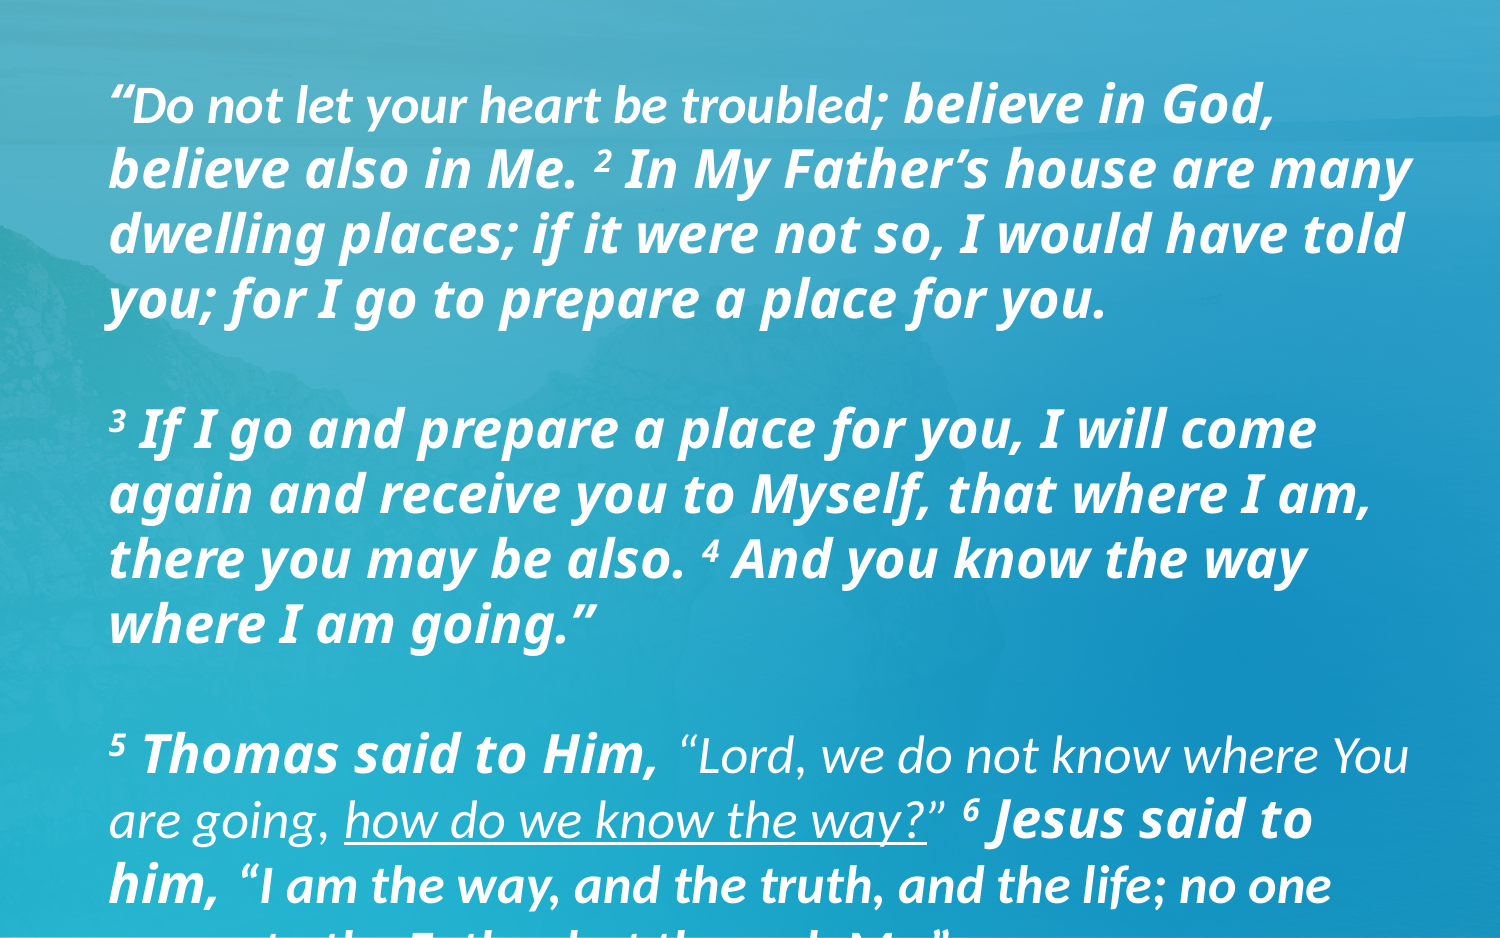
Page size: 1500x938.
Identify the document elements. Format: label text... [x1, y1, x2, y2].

text_box “Do not let your heart be troubled; believe in God, believe also in Me. 2 In My Father’s house are many dwelling places; if it were not so, I would have told you; for I go to prepare a place for you. 3 If I go and prepare a place for you, I will come again and receive you to Myself, that where I am, there you may be also. 4 And you know the way where I am going.” 5 Thomas said to Him, “Lord, we do not know where You are going, how do we know the way?” 6 Jesus said to him, “I am the way, and the truth, and the life; no one comes to the Father but through Me.” [94, 62, 1445, 938]
text_box [0, 0, 1500, 938]
